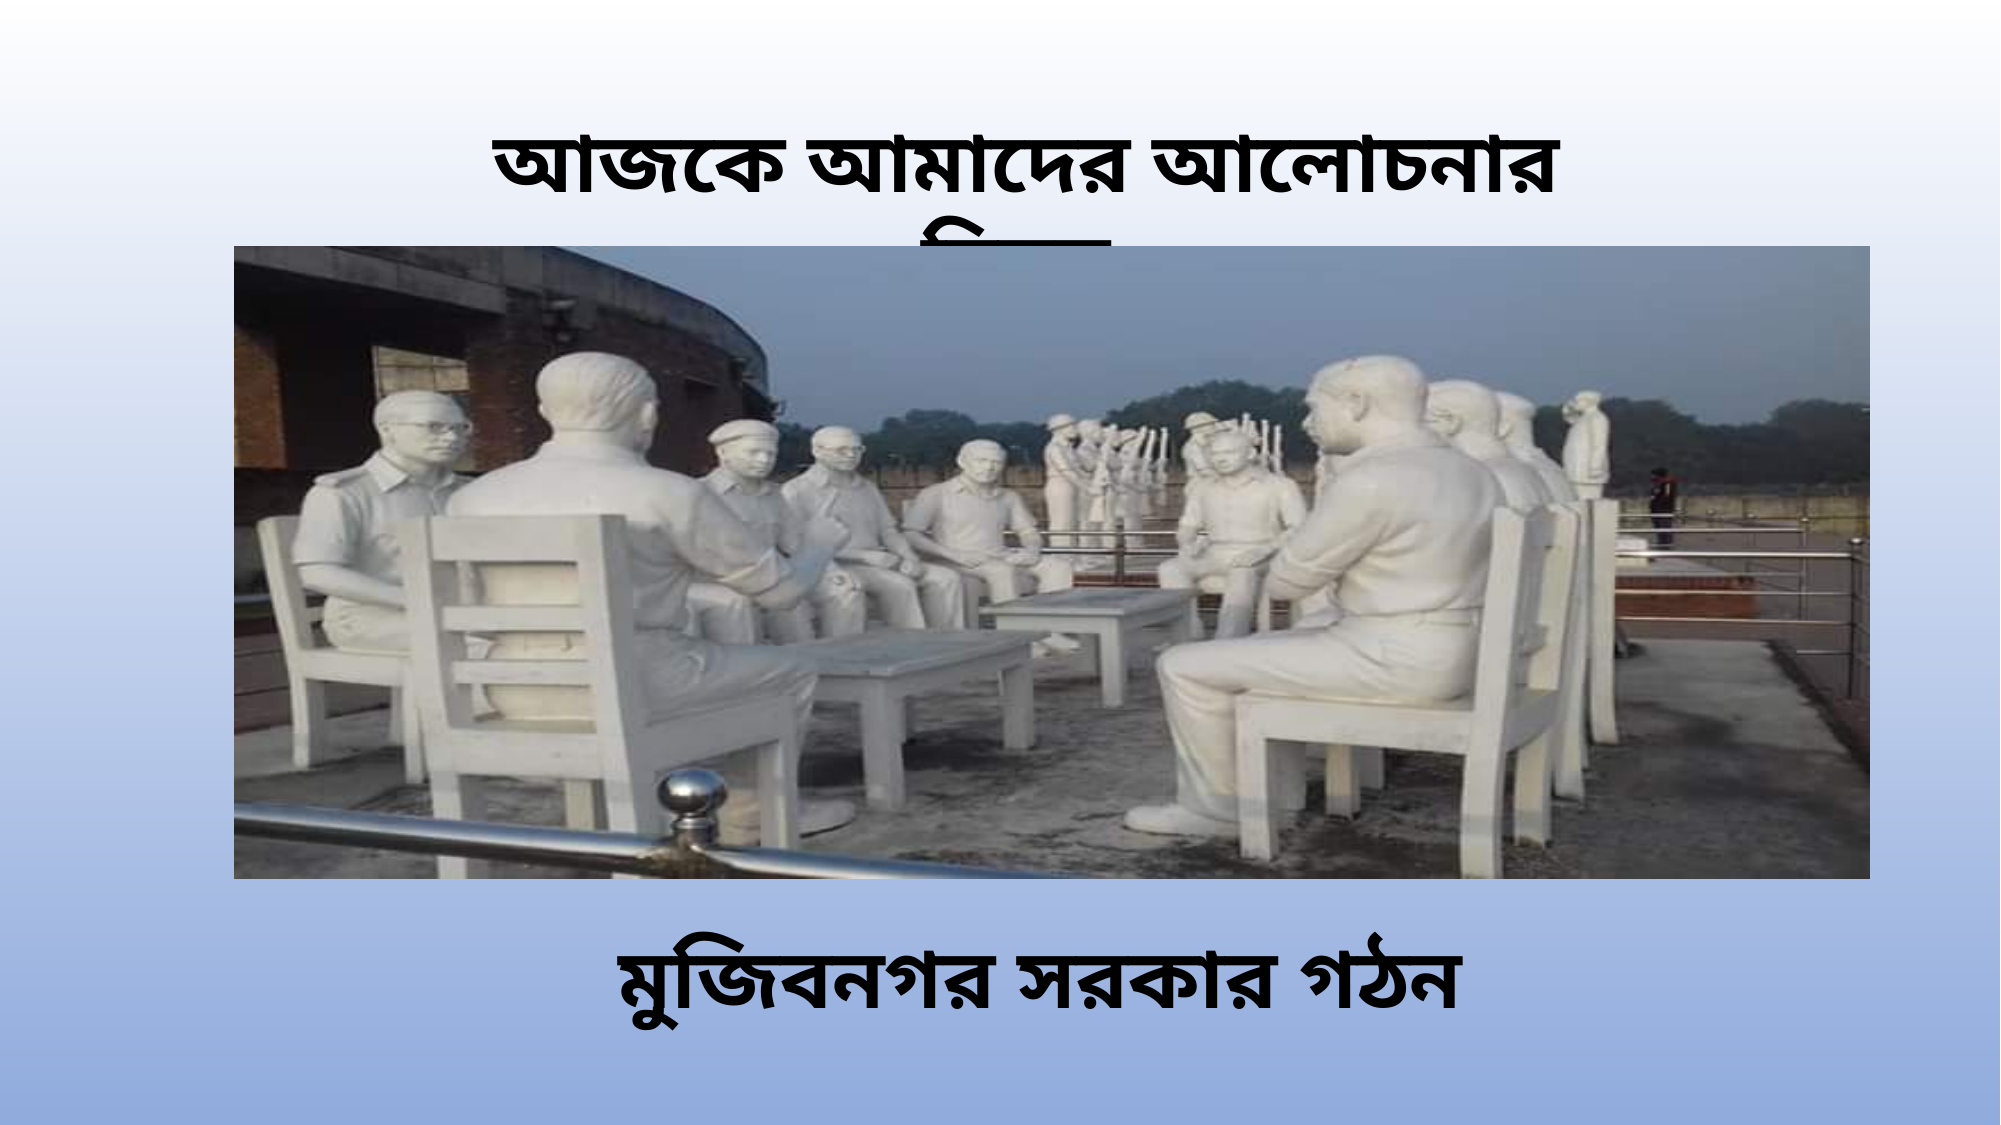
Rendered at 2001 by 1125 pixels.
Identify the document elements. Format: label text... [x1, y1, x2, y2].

text_box মুজিবনগর সরকার গঠন [603, 918, 1496, 1033]
text_box আজকে আমাদের আলোচনার বিষয় [399, 101, 1655, 245]
picture [234, 245, 1870, 879]
